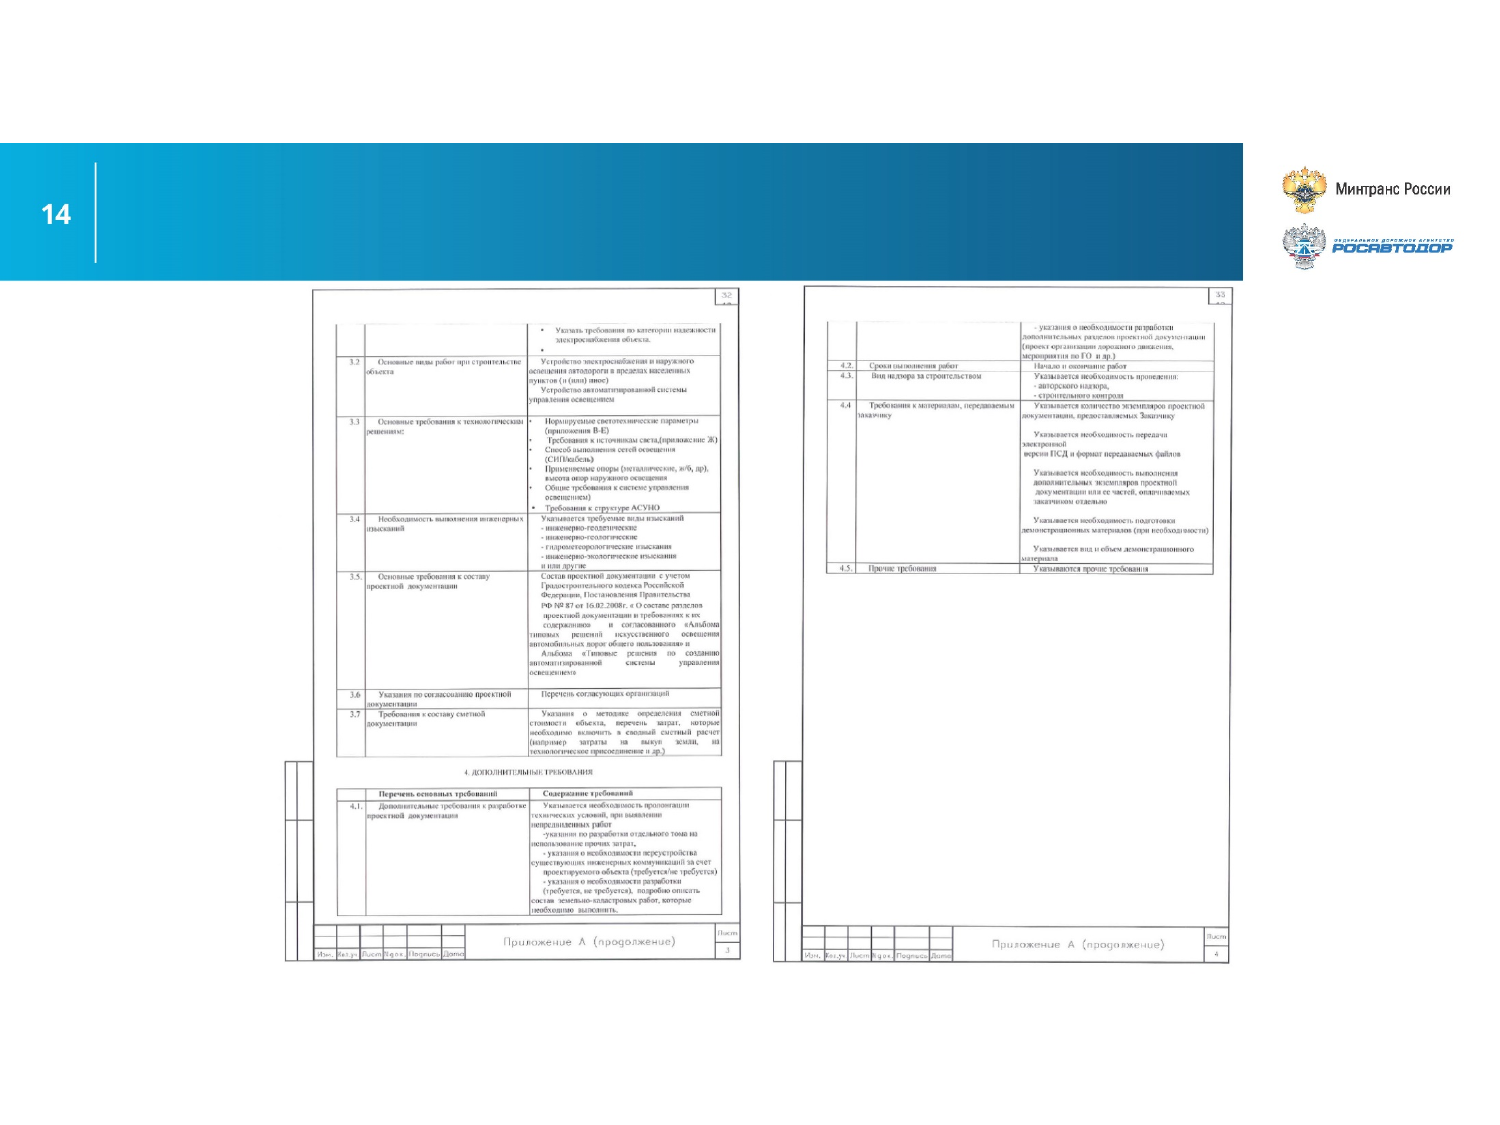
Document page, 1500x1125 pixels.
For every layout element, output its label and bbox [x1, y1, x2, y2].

picture [0, 143, 1500, 982]
picture [55, 204, 71, 224]
picture [42, 204, 52, 224]
